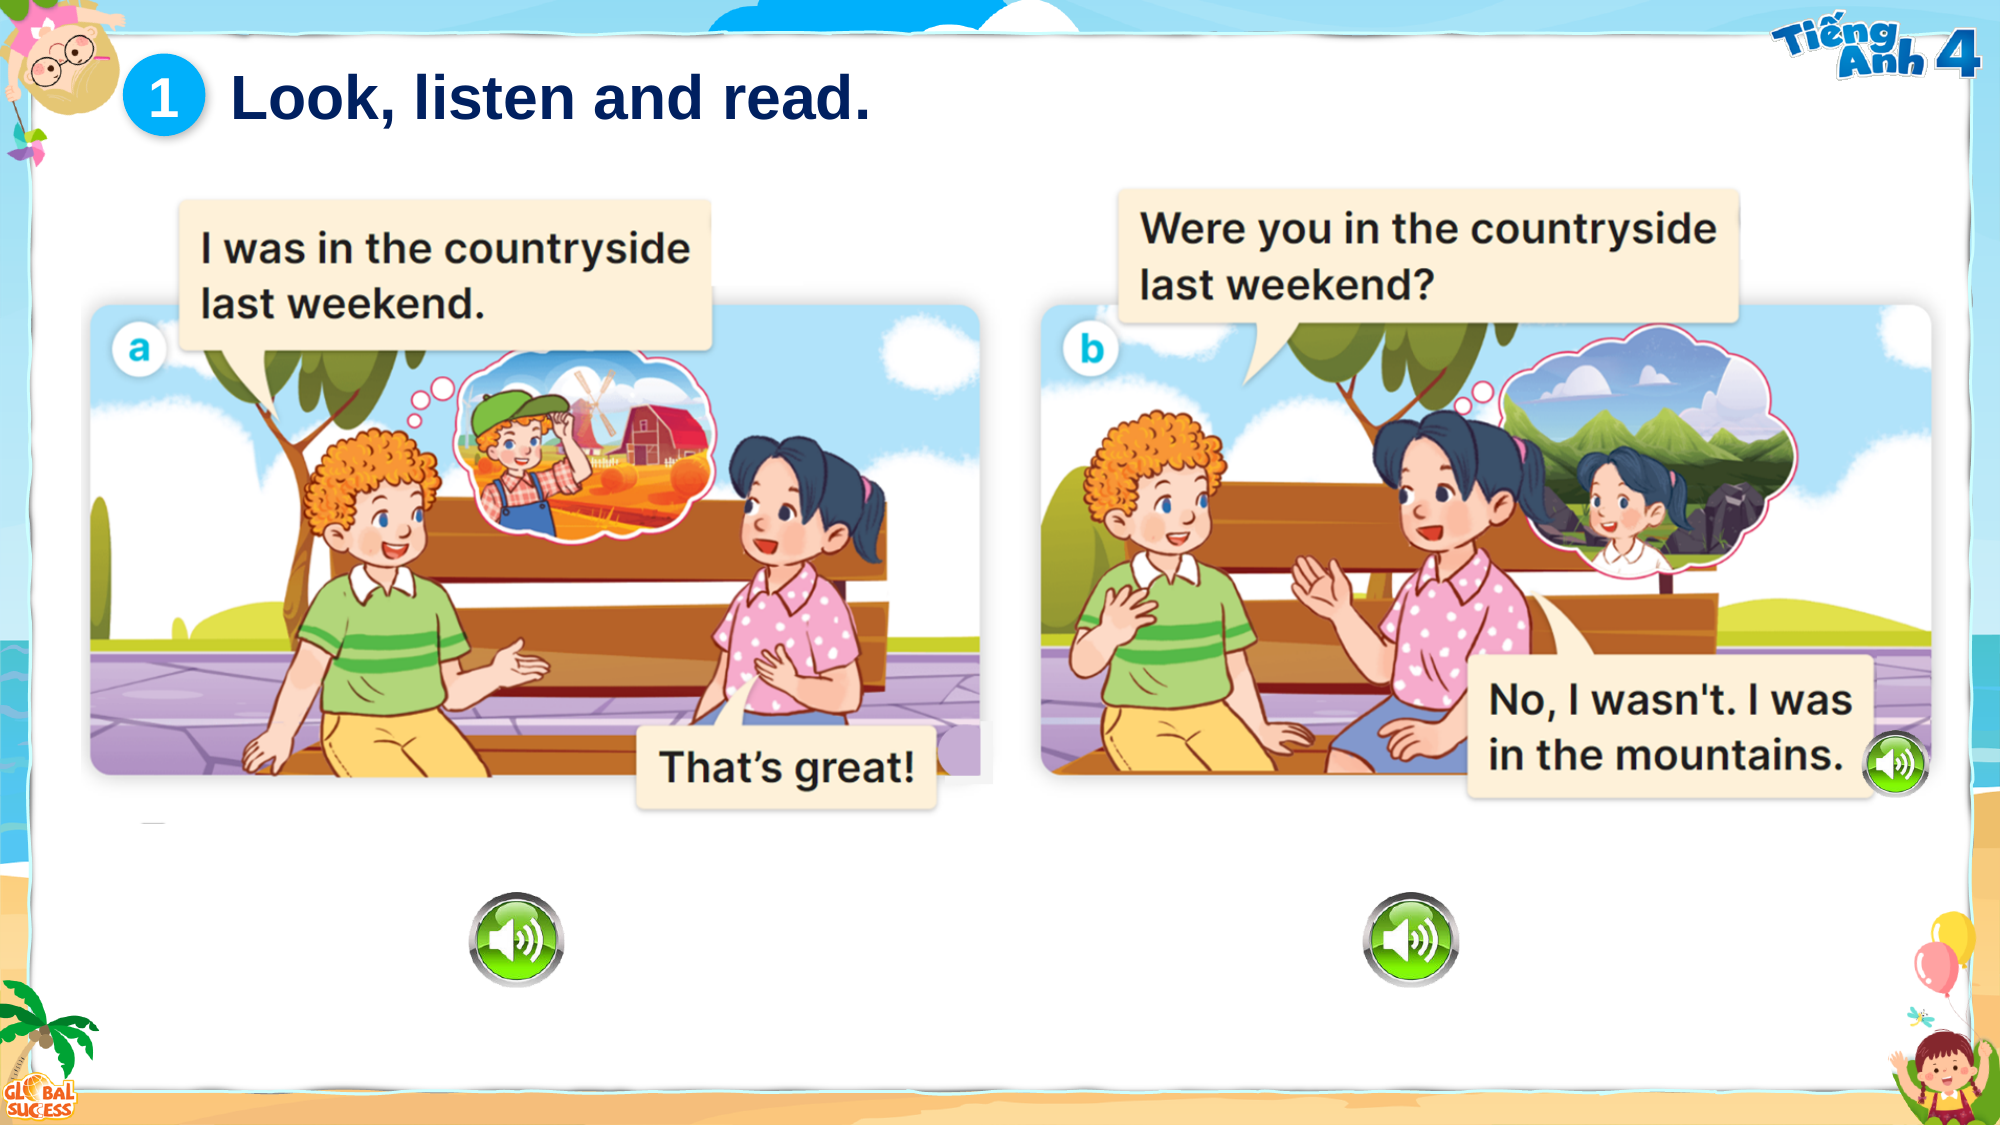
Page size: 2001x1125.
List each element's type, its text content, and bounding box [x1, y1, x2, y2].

picture [0, 0, 2000, 1125]
text_box 1 [122, 53, 206, 137]
text_box Look, listen and read. [218, 63, 1014, 127]
